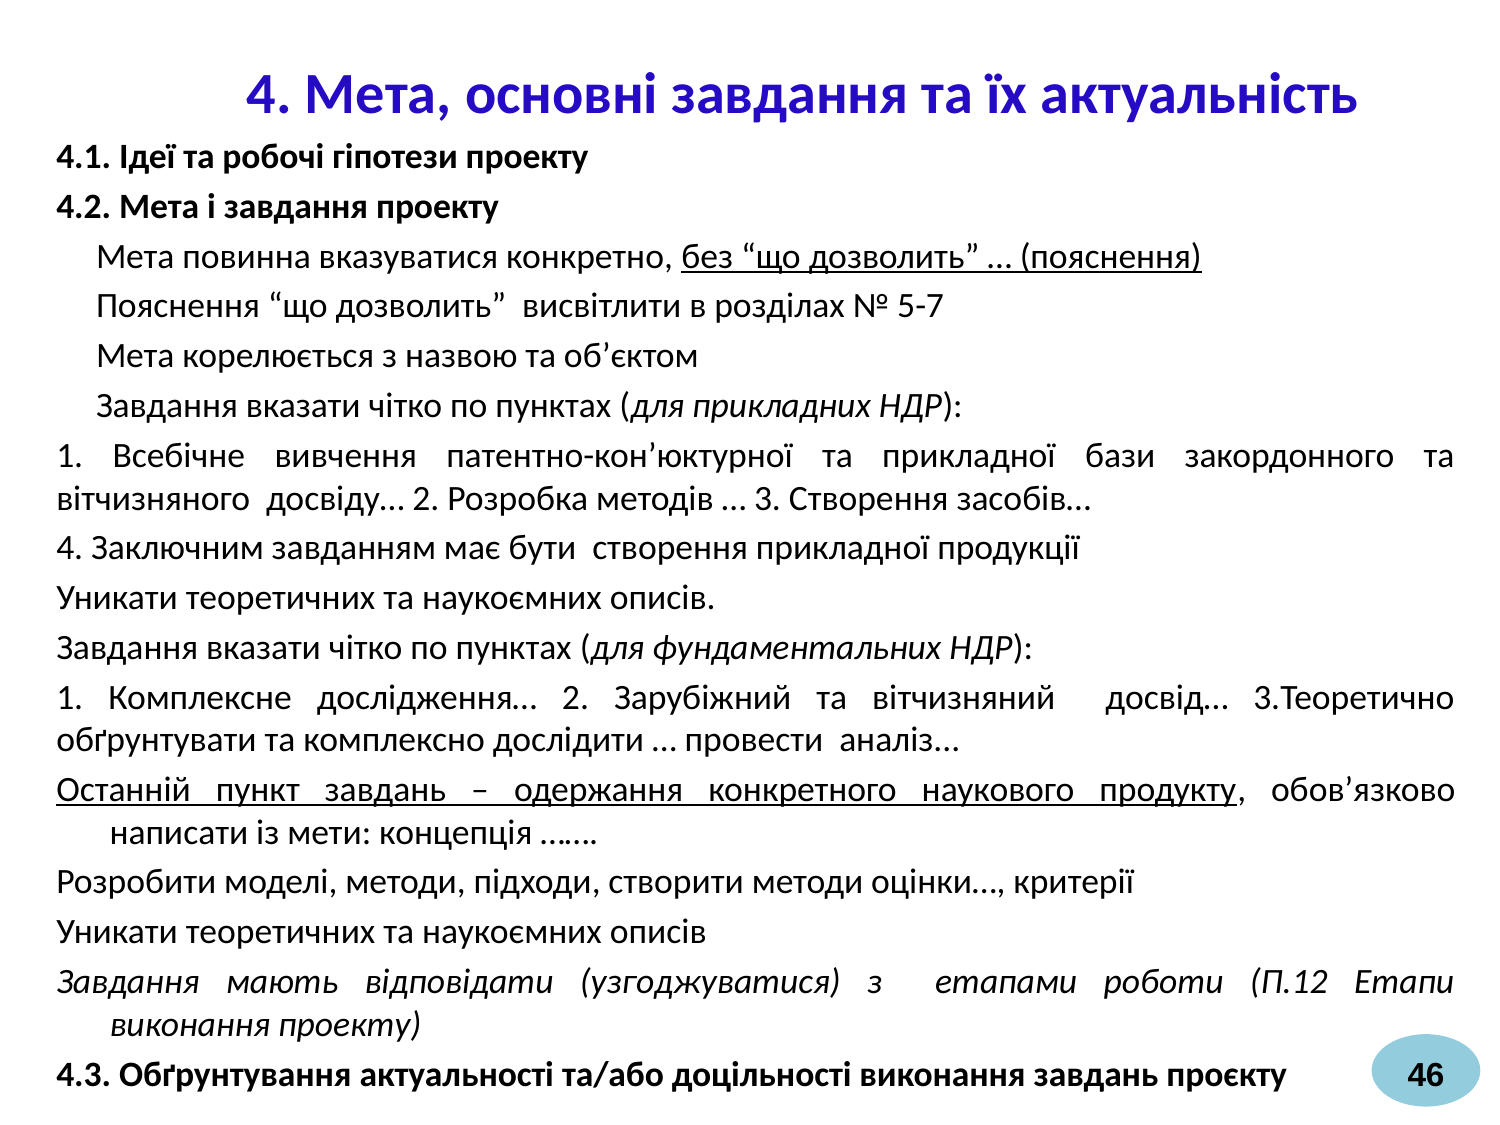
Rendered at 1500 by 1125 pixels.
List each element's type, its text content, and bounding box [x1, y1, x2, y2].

text_box 46 [1372, 1034, 1480, 1106]
list 4.1. Ідеї та робочі гіпотези проекту 4.2. Мета і завдання проекту Мета повинна вказуватися конкретно, без “що дозволить” … (пояснення) Пояснення “що дозволить” висвітлити в розділах № 5-7 Мета корелюється з назвою та об’єктом Завдання вказати чітко по пунктах (для прикладних НДР): 1. Всебічне вивчення патентно-кон’юктурної та прикладної бази закордонного та вітчизняного досвіду… 2. Розробка методів … 3. Створення засобів… 4. Заключним завданням має бути створення прикладної продукції Уникати теоретичних та наукоємних описів. Завдання вказати чітко по пунктах (для фундаментальних НДР): 1. Комплексне дослідження… 2. Зарубіжний та вітчизняний досвід… 3.Теоретично обґрунтувати та комплексно дослідити … провести аналіз... Останній пункт завдань – одержання конкретного наукового продукту, обов’язково написати із мети: концепція ……. Розробити моделі, методи, підходи, створити методи оцінки…, критерії Уникати теоретичних та наукоємних описів Завдання мають відповідати (узгоджуватися) з етапами роботи (П.12 Етапи виконання проекту) 4.3. Обґрунтування актуальності та/або доцільності виконання завдань проєкту [41, 125, 1471, 1106]
text_box 4. Мета, основні завдання та їх актуальність [135, 42, 1471, 125]
